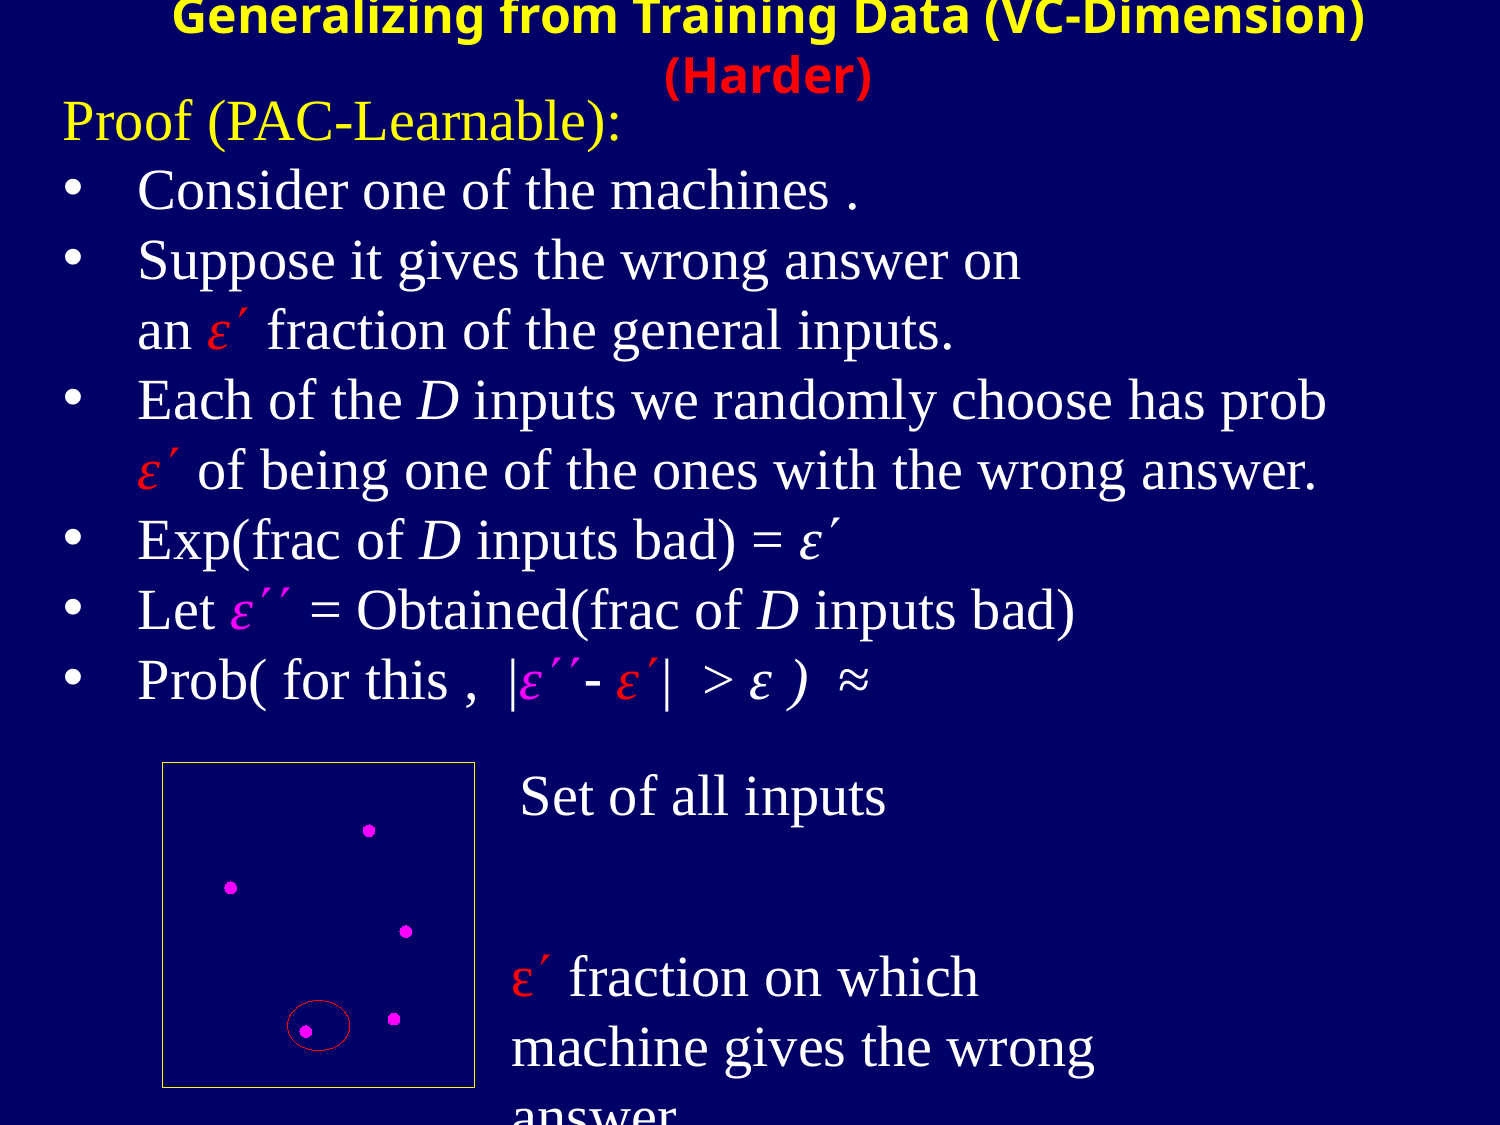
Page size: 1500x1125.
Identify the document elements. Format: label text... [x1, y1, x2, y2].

text_box [363, 824, 375, 837]
text_box [287, 1000, 350, 1051]
text_box Generalizing from Training Data (VC-Dimension) (Harder) [62, 0, 1475, 138]
text_box ԑ fraction on which machine gives the wrong answer. [466, 931, 1235, 1125]
text_box [388, 1013, 400, 1025]
text_box [162, 762, 475, 1088]
text_box [399, 925, 412, 938]
text_box [224, 881, 237, 894]
text_box Set of all inputs [474, 750, 1045, 835]
text_box [299, 1025, 312, 1038]
